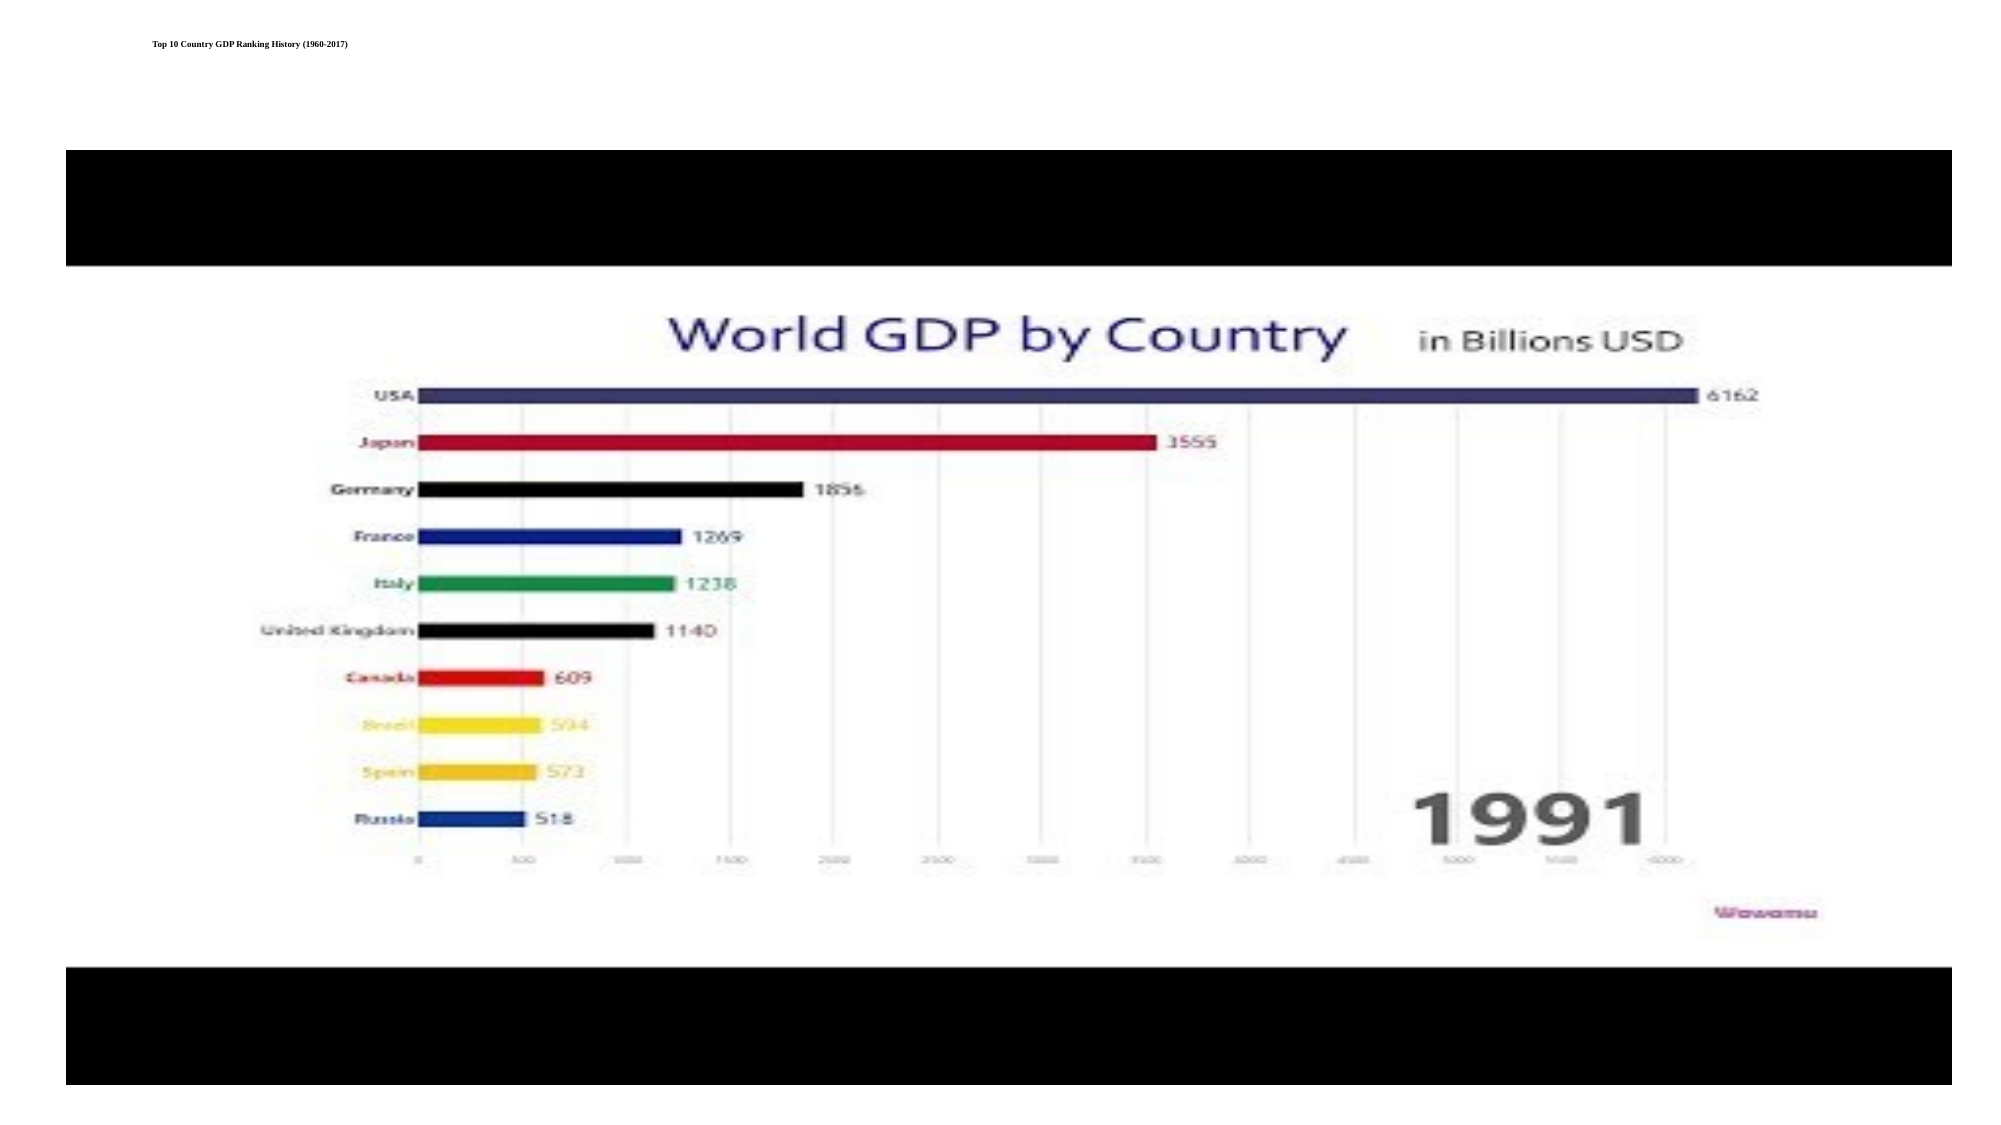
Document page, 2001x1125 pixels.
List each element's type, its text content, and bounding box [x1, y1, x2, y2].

title Top 10 Country GDP Ranking History (1960-2017) [137, 19, 1863, 69]
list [65, 149, 1953, 1086]
